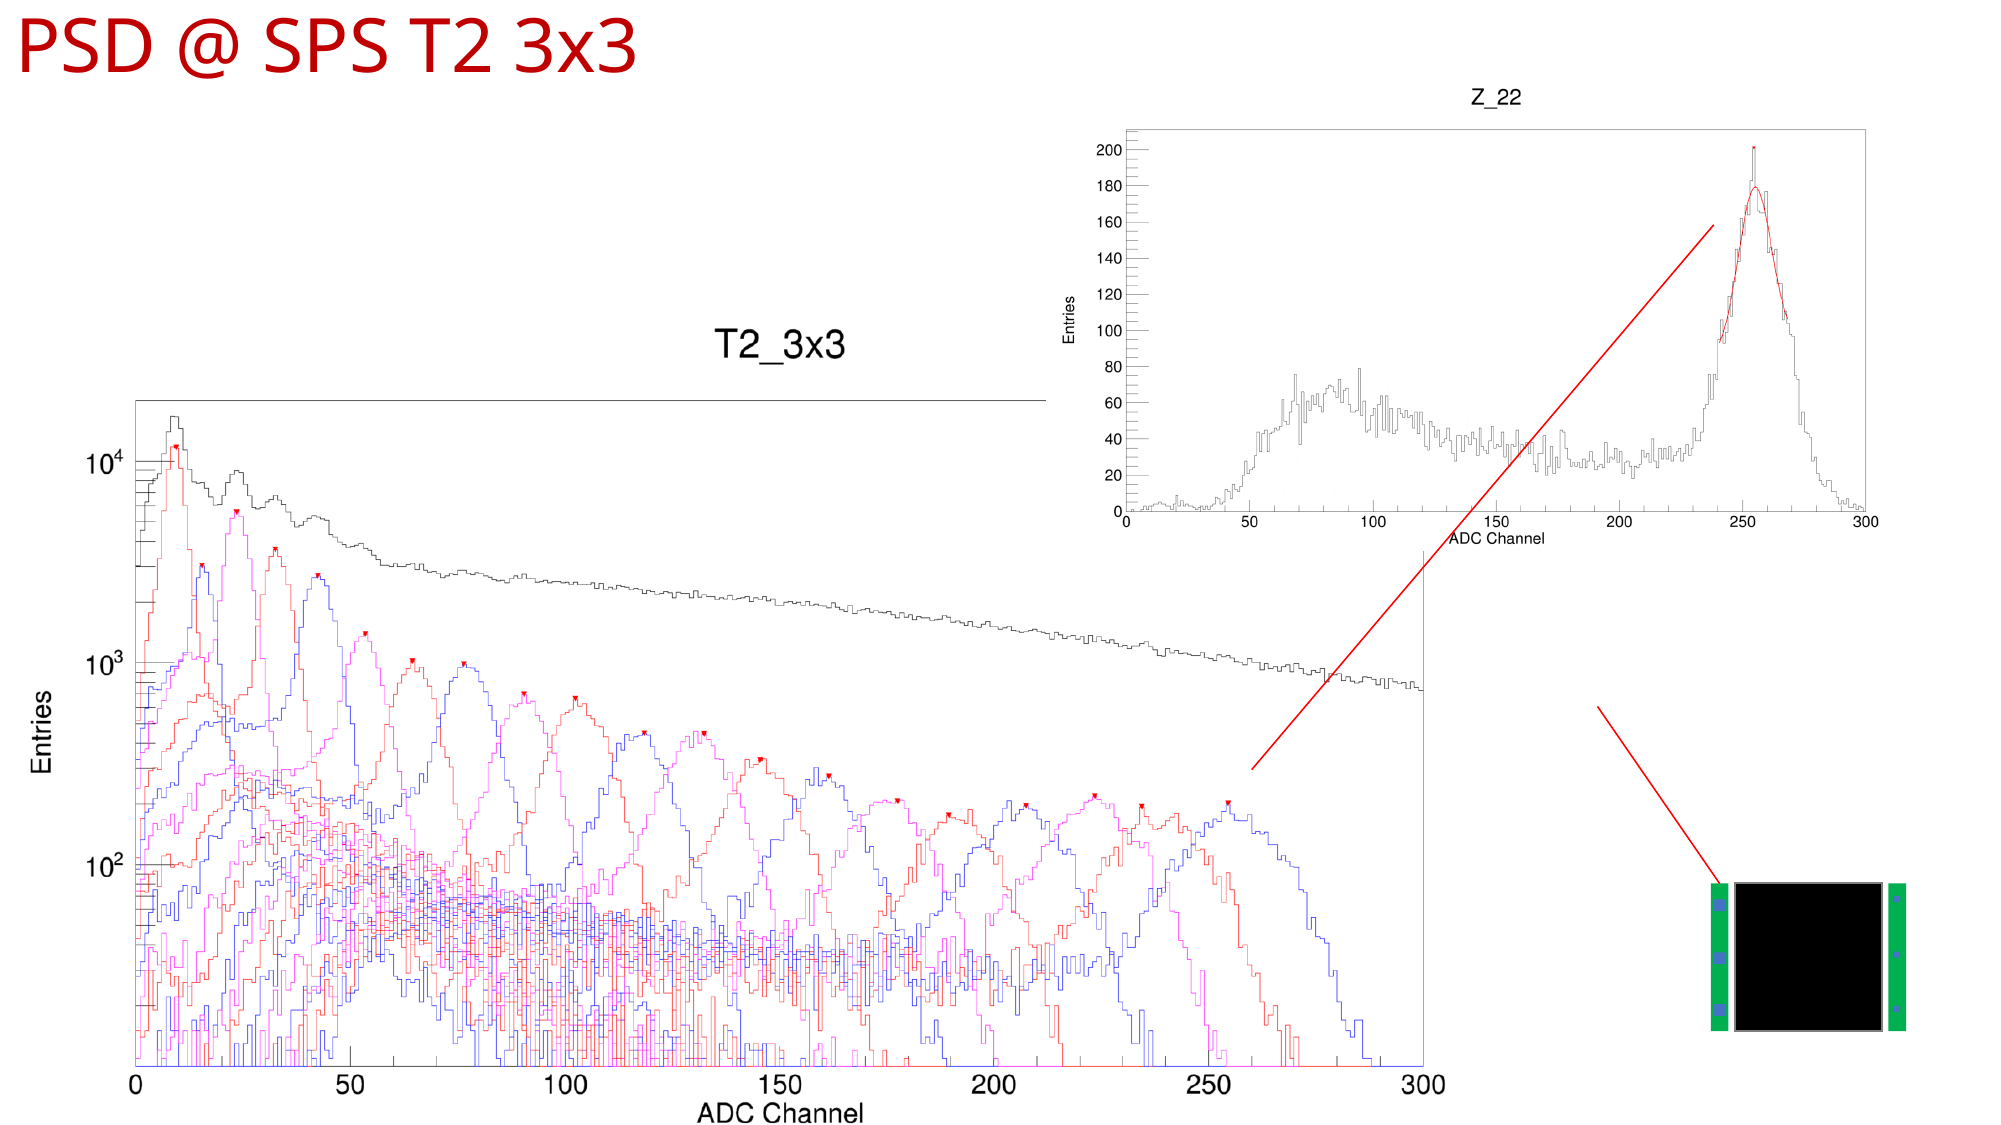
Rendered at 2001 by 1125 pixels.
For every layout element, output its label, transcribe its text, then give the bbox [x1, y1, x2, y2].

text_box [1893, 951, 1900, 958]
text_box [1888, 883, 1907, 1032]
text_box [1713, 952, 1726, 965]
text_box [1893, 896, 1900, 903]
text_box [1893, 1005, 1900, 1012]
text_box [1597, 706, 1720, 884]
title PSD @ SPS T2 3x3 [0, 0, 1661, 187]
text_box [1713, 1004, 1726, 1016]
text_box [1713, 899, 1726, 912]
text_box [1251, 224, 1714, 770]
text_box [1710, 883, 1729, 1032]
picture [0, 83, 1889, 1125]
text_box [1734, 883, 1883, 1032]
